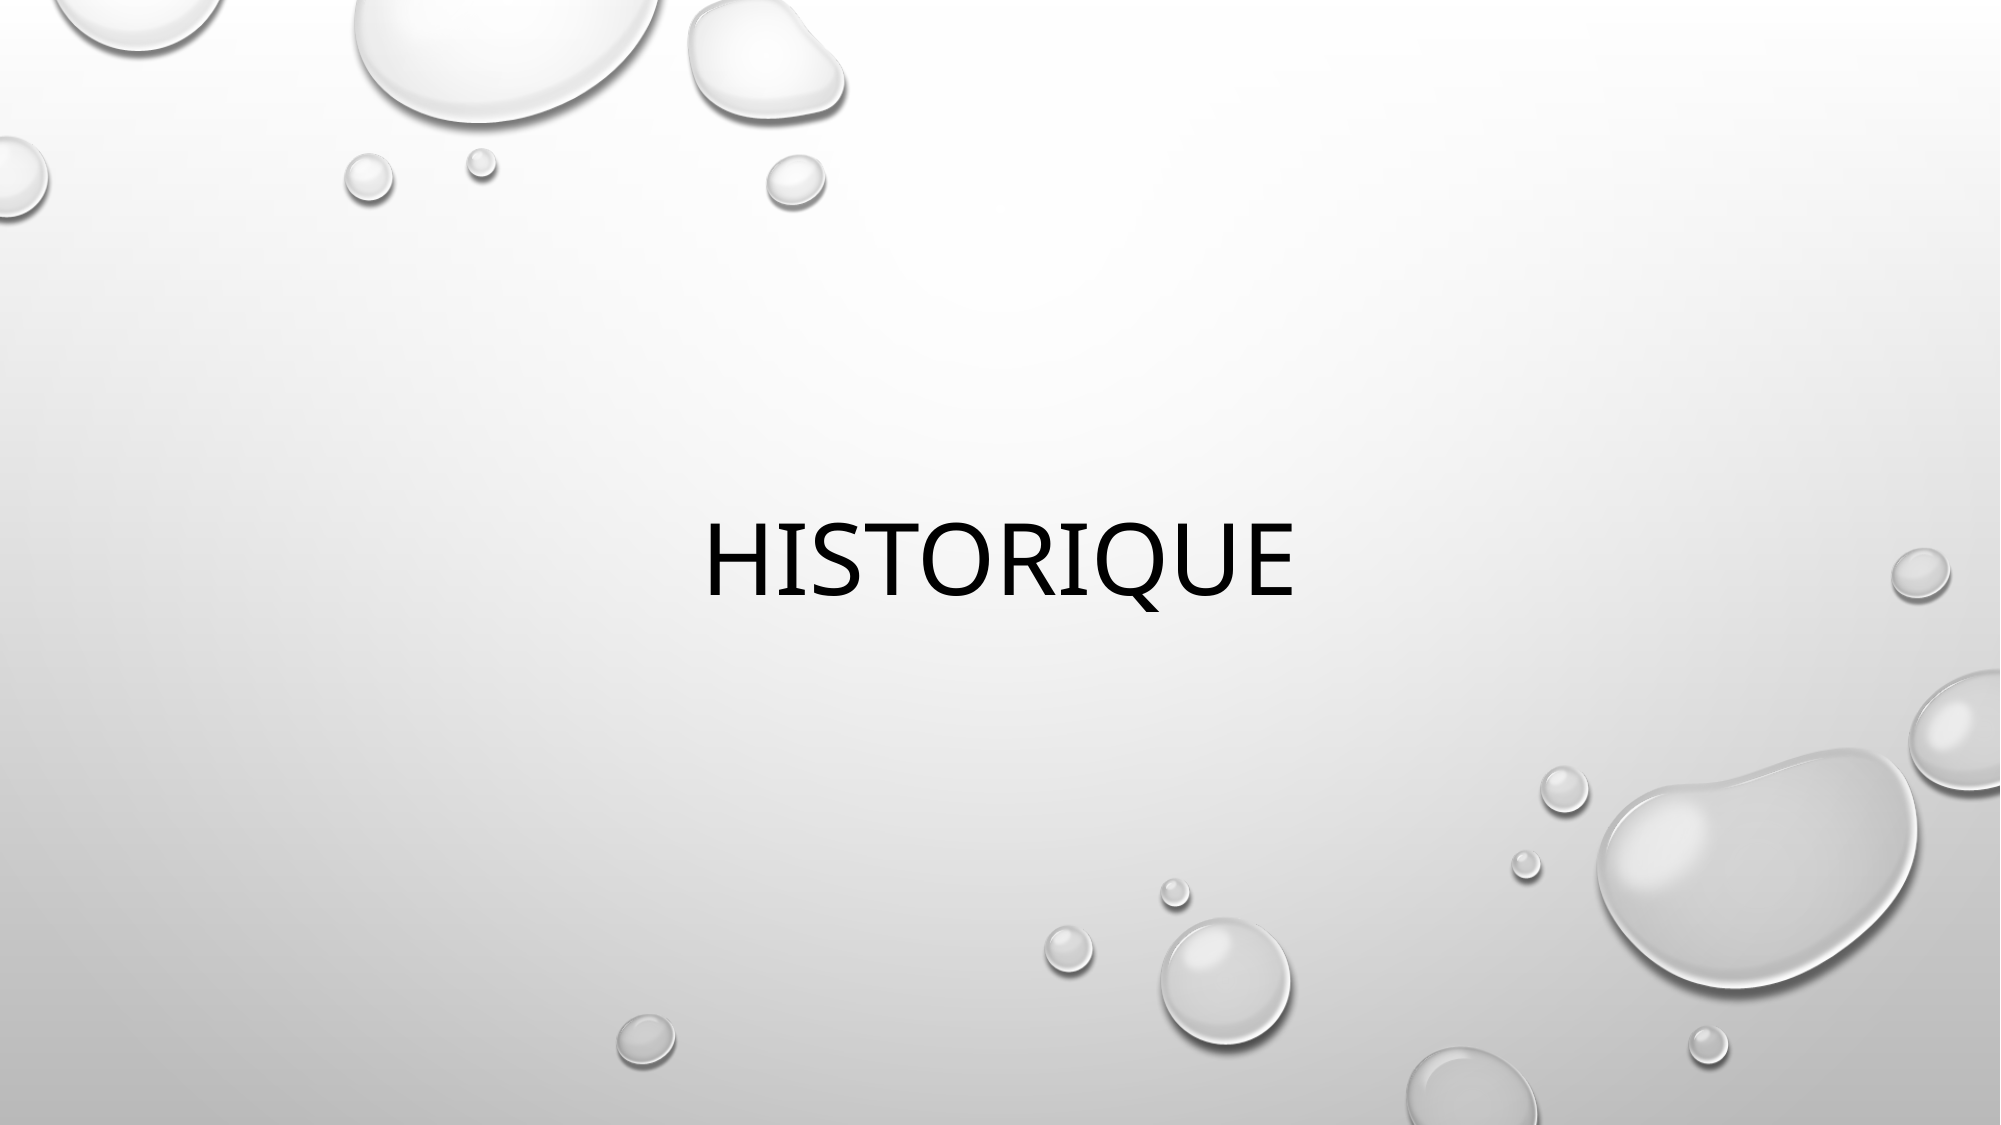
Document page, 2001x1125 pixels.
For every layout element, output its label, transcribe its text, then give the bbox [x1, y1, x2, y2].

picture [0, 0, 2000, 1125]
title historique [287, 213, 1713, 625]
